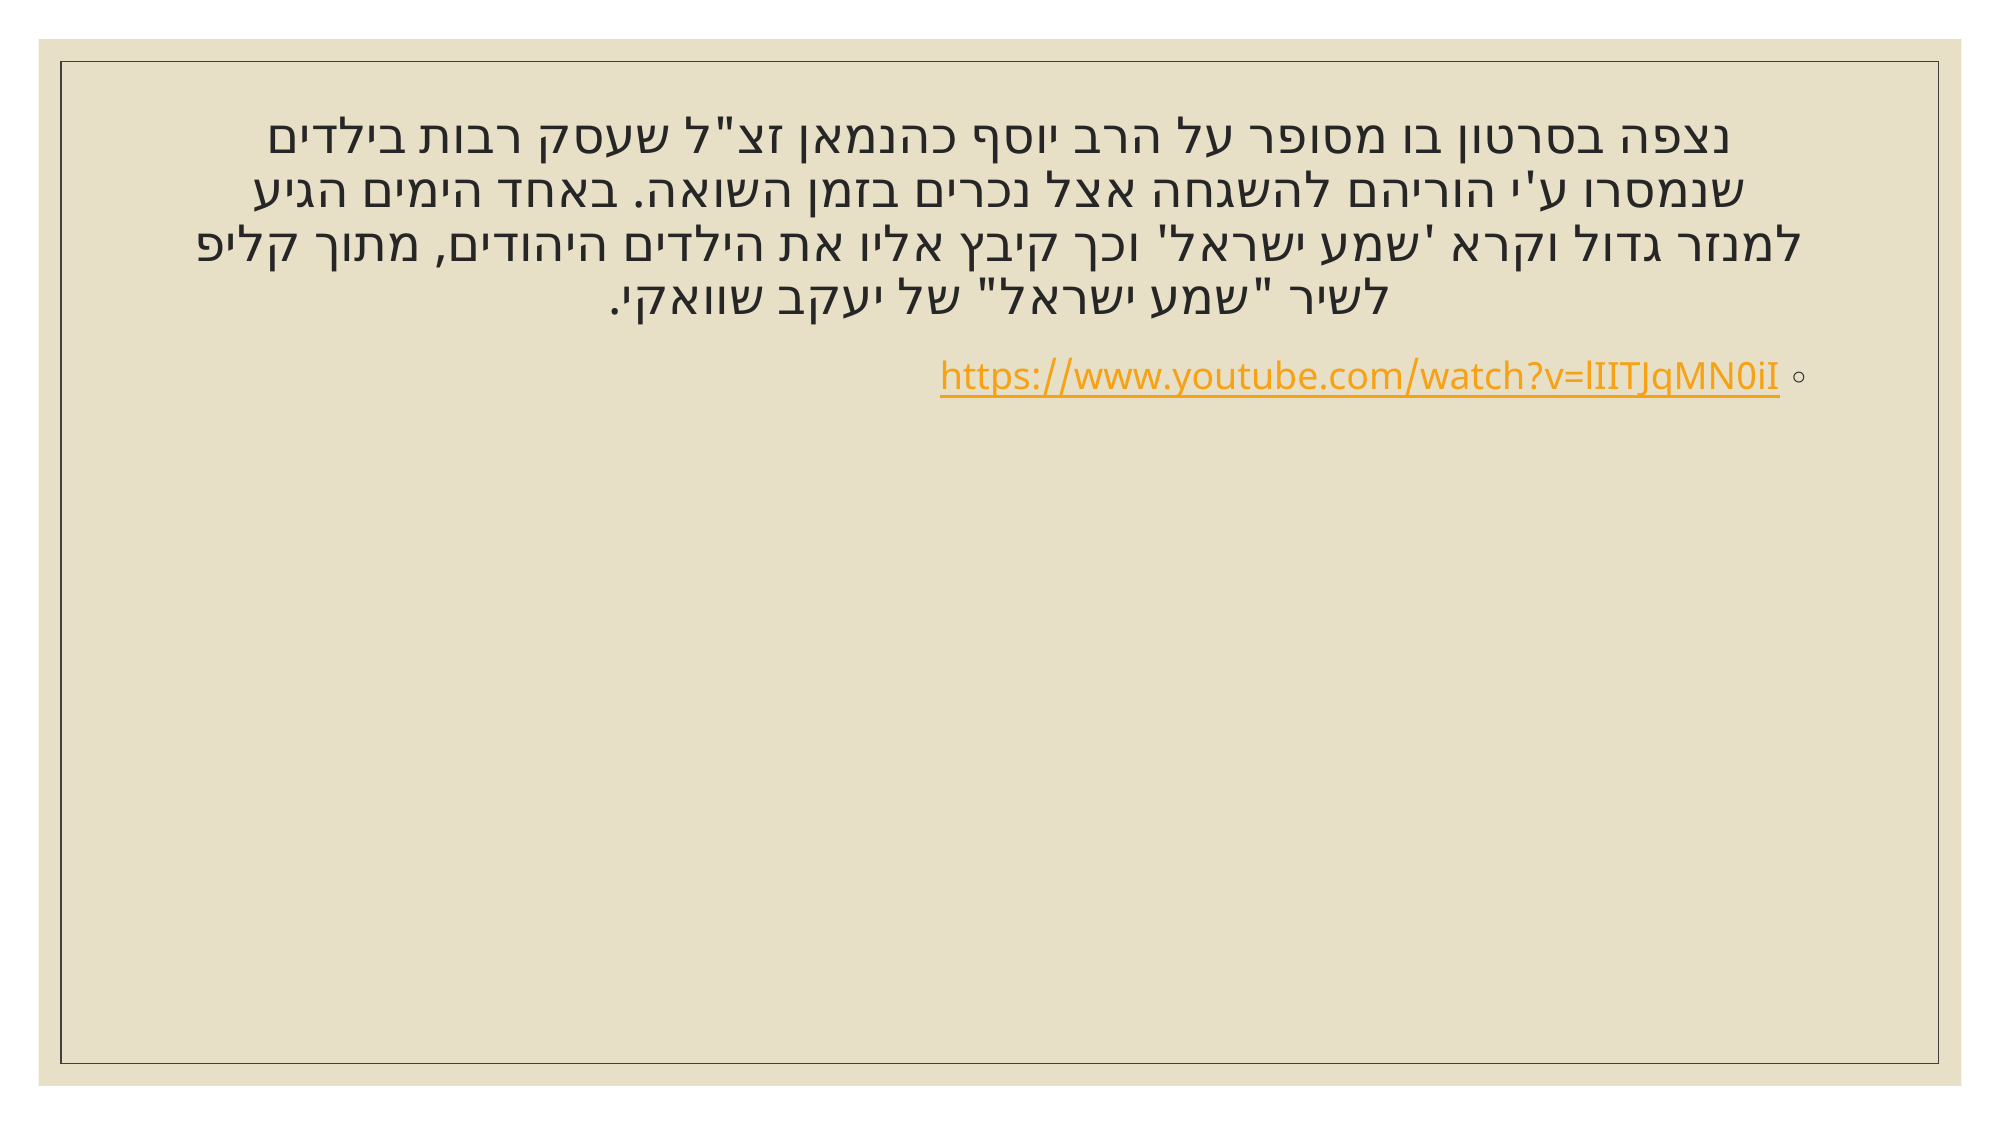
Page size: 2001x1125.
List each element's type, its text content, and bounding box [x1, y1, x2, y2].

list https://www.youtube.com/watch?v=lIITJqMN0iI [174, 345, 1825, 990]
title נצפה בסרטון בו מסופר על הרב יוסף כהנמאן זצ"ל שעסק רבות בילדים שנמסרו ע'י הוריהם להשגחה אצל נכרים בזמן השואה. באחד הימים הגיע למנזר גדול וקרא 'שמע ישראל' וכך קיבץ אליו את הילדים היהודים, מתוך קליפ לשיר "שמע ישראל" של יעקב שוואקי. [174, 105, 1825, 331]
